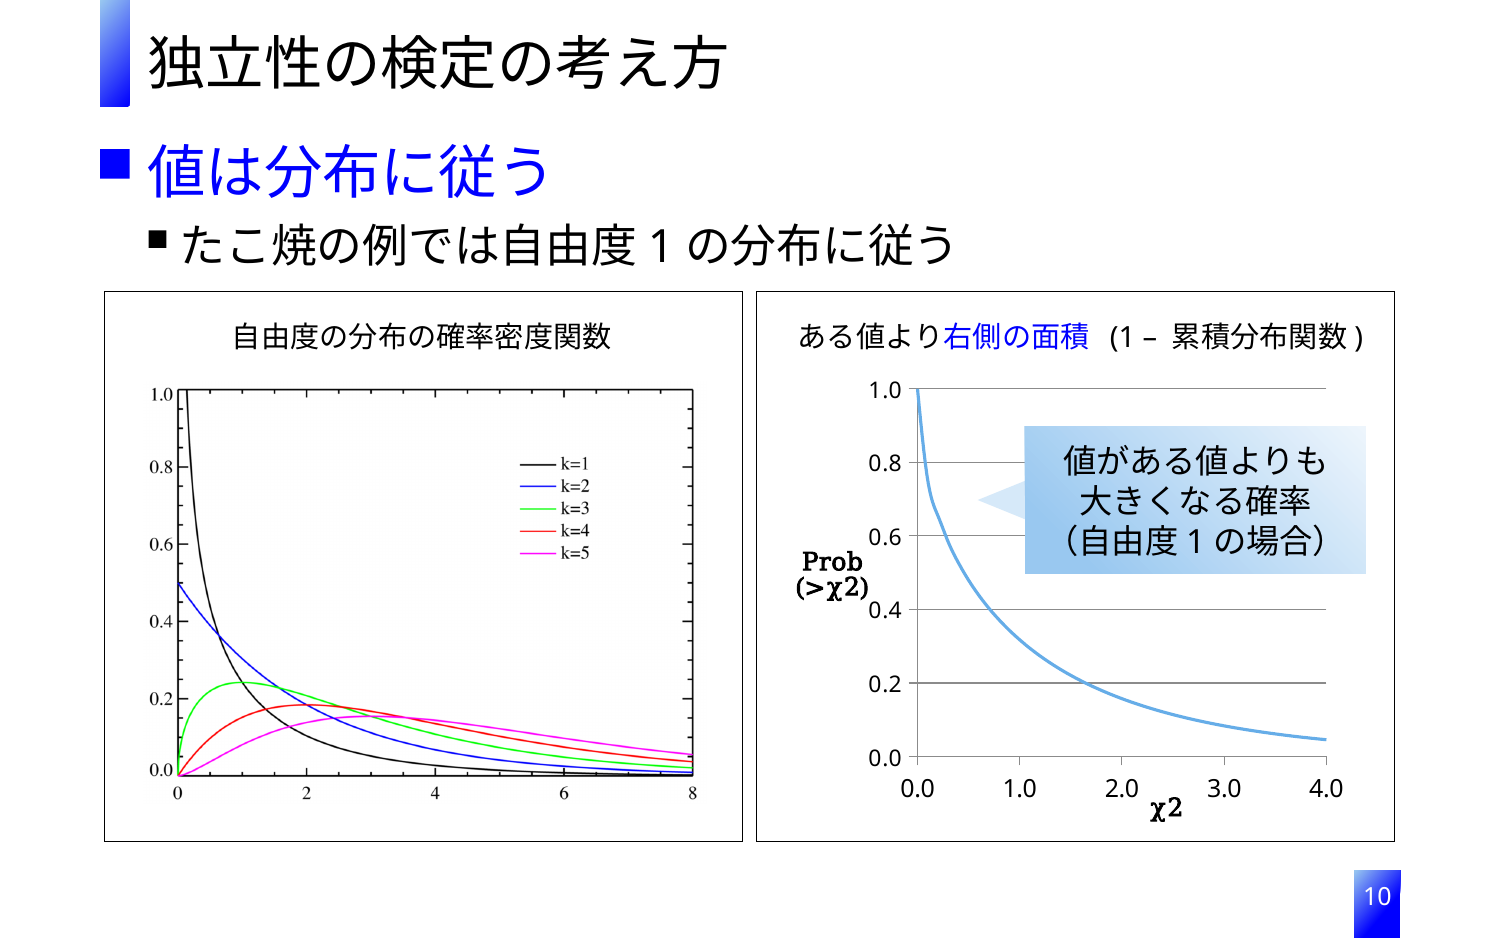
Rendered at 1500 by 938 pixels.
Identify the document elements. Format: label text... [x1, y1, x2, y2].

picture [143, 381, 707, 805]
chart [686, 365, 1363, 862]
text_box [977, 426, 1366, 574]
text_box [148, 198, 1367, 281]
text_box 独立性の検定の考え方 [132, 18, 1497, 104]
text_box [100, 113, 1479, 214]
text_box [104, 290, 743, 843]
text_box [756, 290, 1396, 843]
